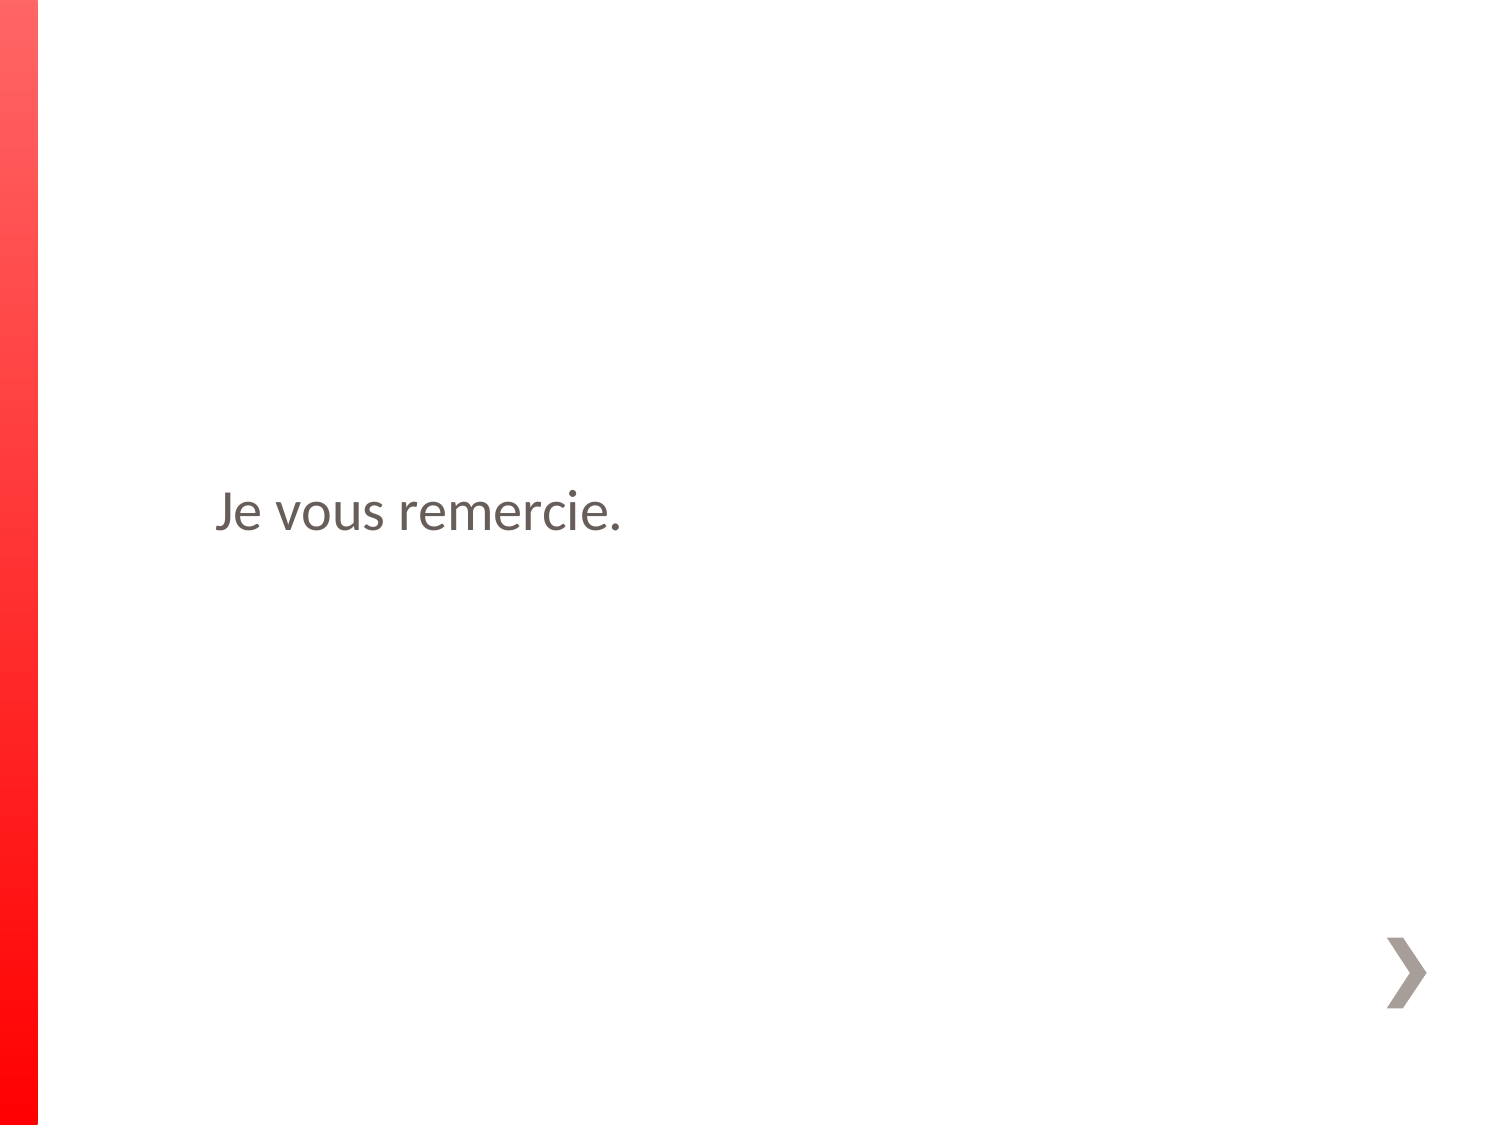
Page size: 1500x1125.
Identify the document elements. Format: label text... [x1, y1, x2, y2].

list Je vous remercie. [200, 137, 1425, 863]
